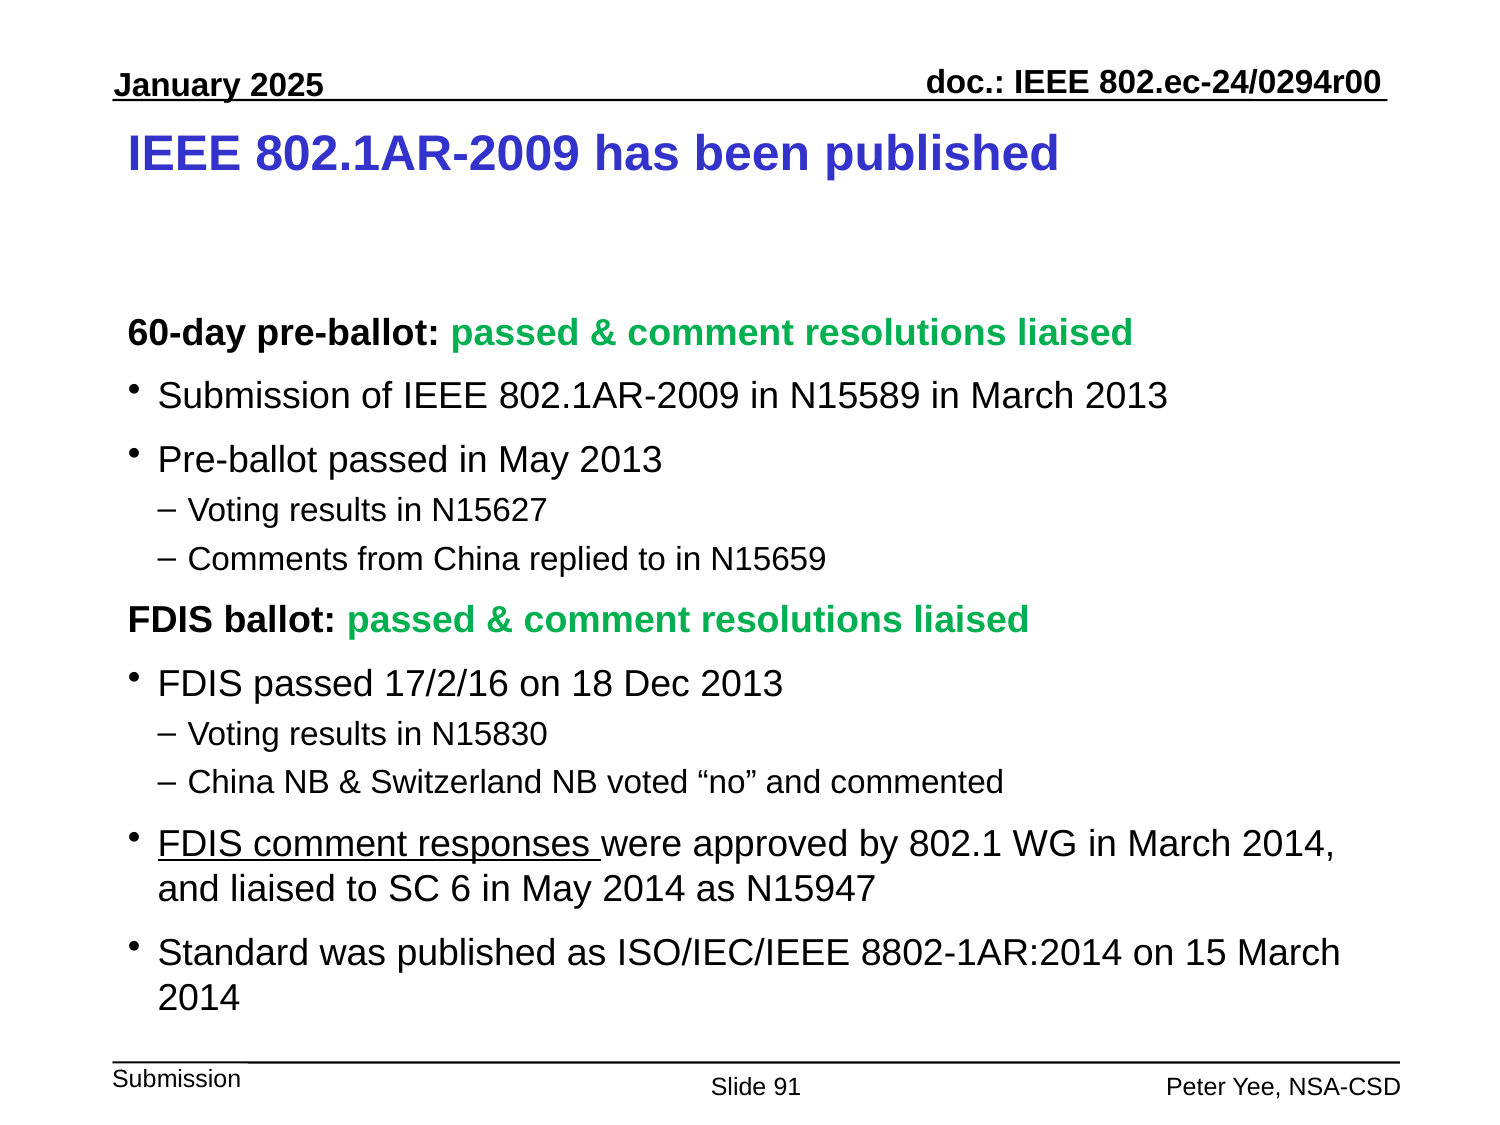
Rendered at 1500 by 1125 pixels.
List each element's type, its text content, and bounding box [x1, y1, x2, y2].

title IEEE 802.1AR-2009 has been published [112, 112, 1438, 288]
list 60-day pre-ballot: passed & comment resolutions liaised Submission of IEEE 802.1AR-2009 in N15589 in March 2013 Pre-ballot passed in May 2013 Voting results in N15627 Comments from China replied to in N15659 FDIS ballot: passed & comment resolutions liaised FDIS passed 17/2/16 on 18 Dec 2013 Voting results in N15830 China NB & Switzerland NB voted “no” and commented FDIS comment responses were approved by 802.1 WG in March 2014, and liaised to SC 6 in May 2014 as N15947 Standard was published as ISO/IEC/IEEE 8802-1AR:2014 on 15 March 2014 [112, 299, 1388, 975]
slide_number Slide 91 [709, 1069, 803, 1101]
footer Peter Yee, NSA-CSD [1164, 1069, 1402, 1101]
